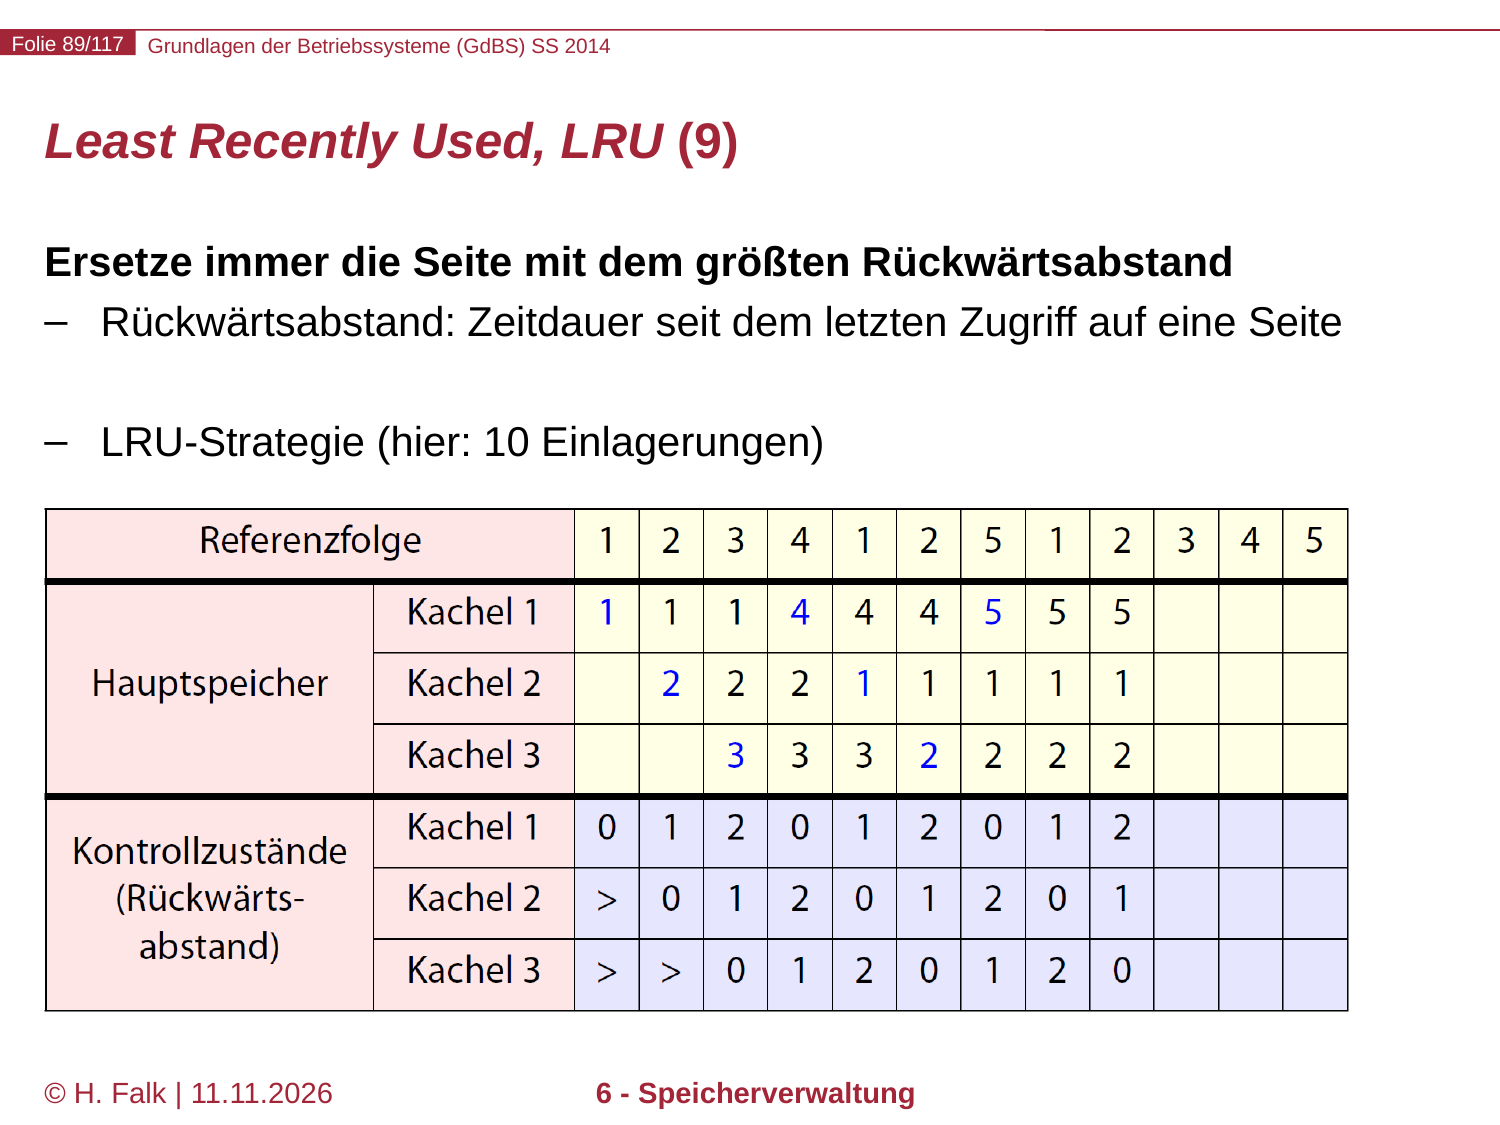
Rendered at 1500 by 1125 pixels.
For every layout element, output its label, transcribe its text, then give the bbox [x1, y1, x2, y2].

title Least Recently Used, LRU (9) [29, 90, 1471, 198]
picture [41, 505, 1350, 1015]
list Ersetze immer die Seite mit dem größten Rückwärtsabstand Rückwärtsabstand: Zeitdauer seit dem letzten Zugriff auf eine Seite LRU-Strategie (hier: 10 Einlagerungen) [29, 227, 1471, 1047]
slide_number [29, 1066, 301, 1125]
footer 6 - Speicherverwaltung [301, 1066, 1211, 1125]
